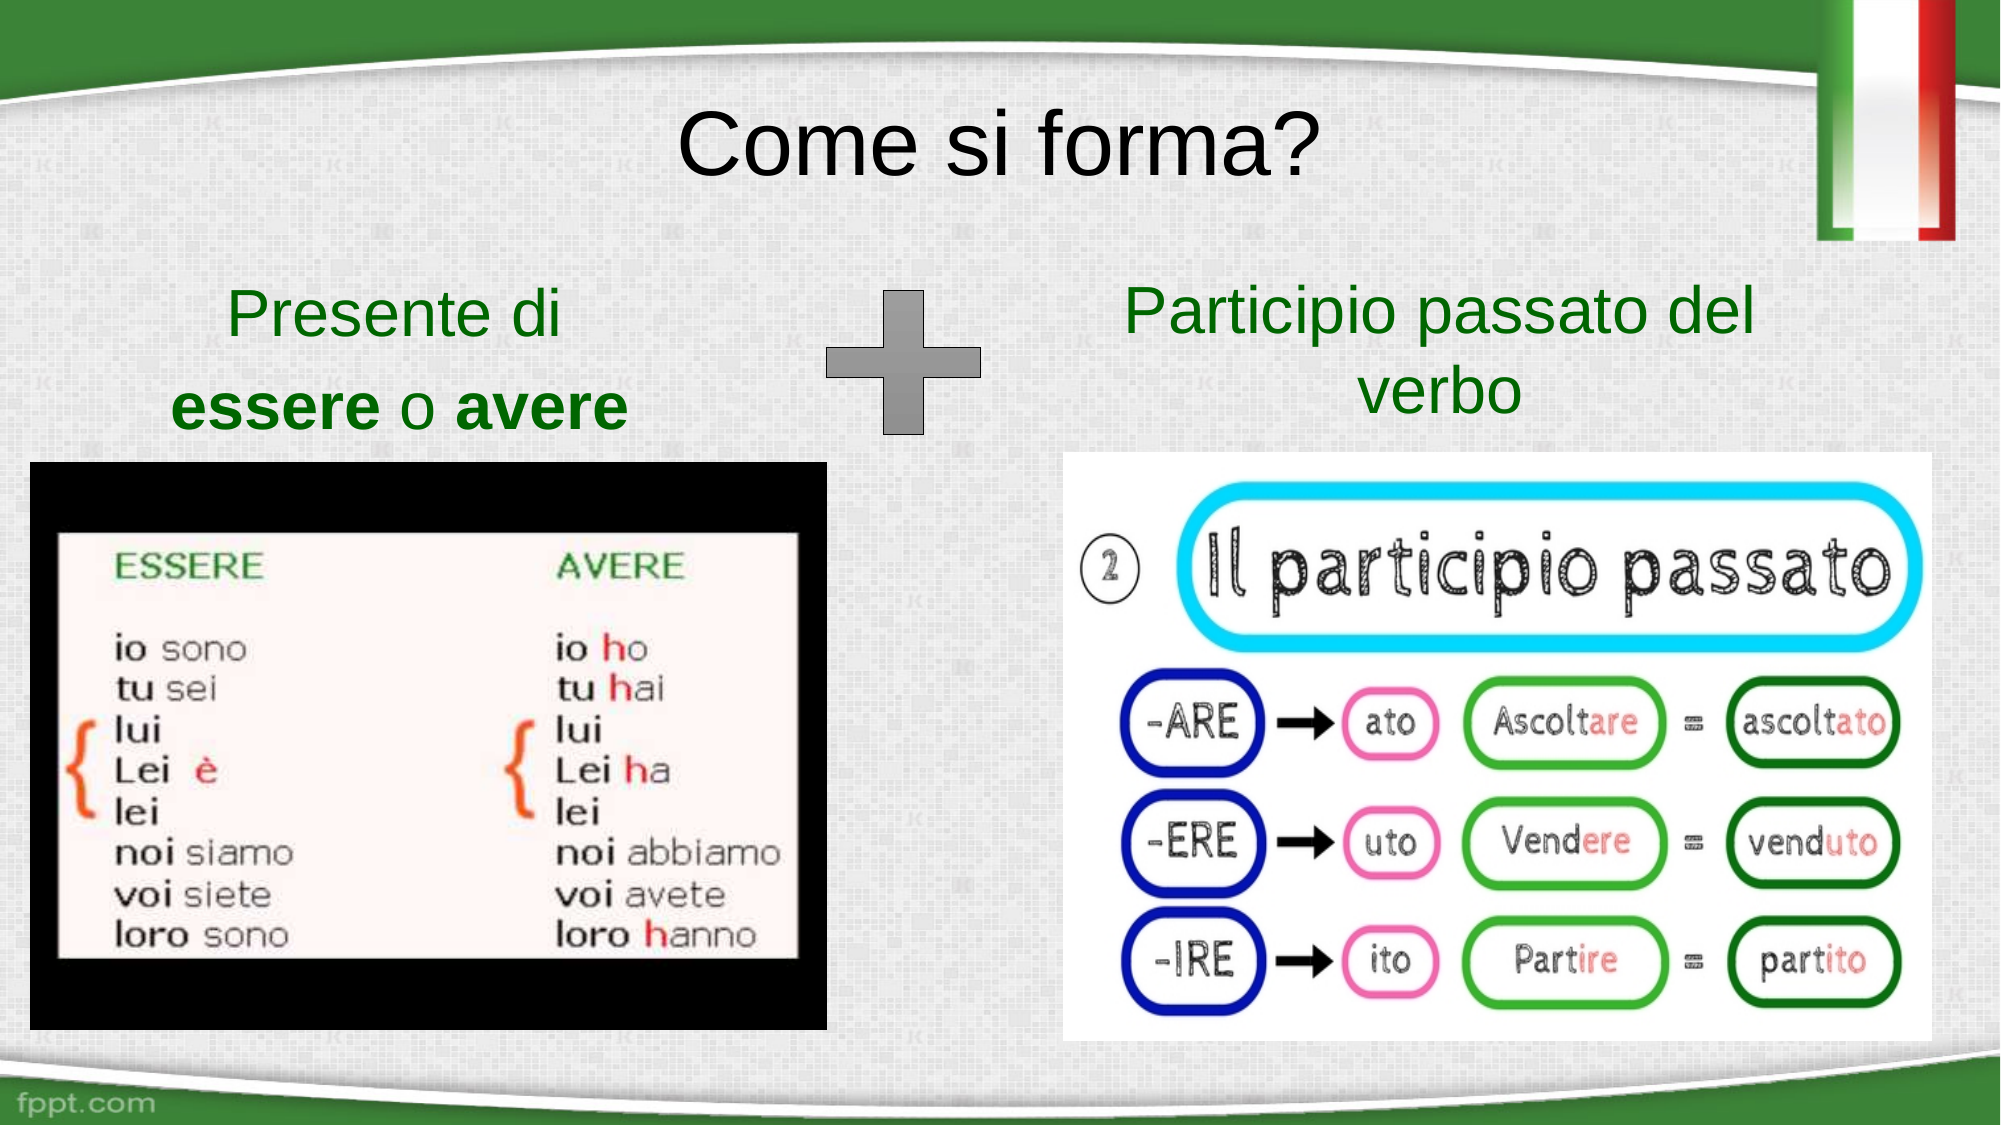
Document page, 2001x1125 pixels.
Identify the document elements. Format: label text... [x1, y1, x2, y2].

text_box Participio passato del verbo [1099, 259, 1782, 434]
picture [0, 0, 2001, 1125]
title Come si forma? [99, 45, 1900, 233]
text_box [826, 290, 981, 435]
list Presente di essere o avere [99, 262, 1900, 463]
